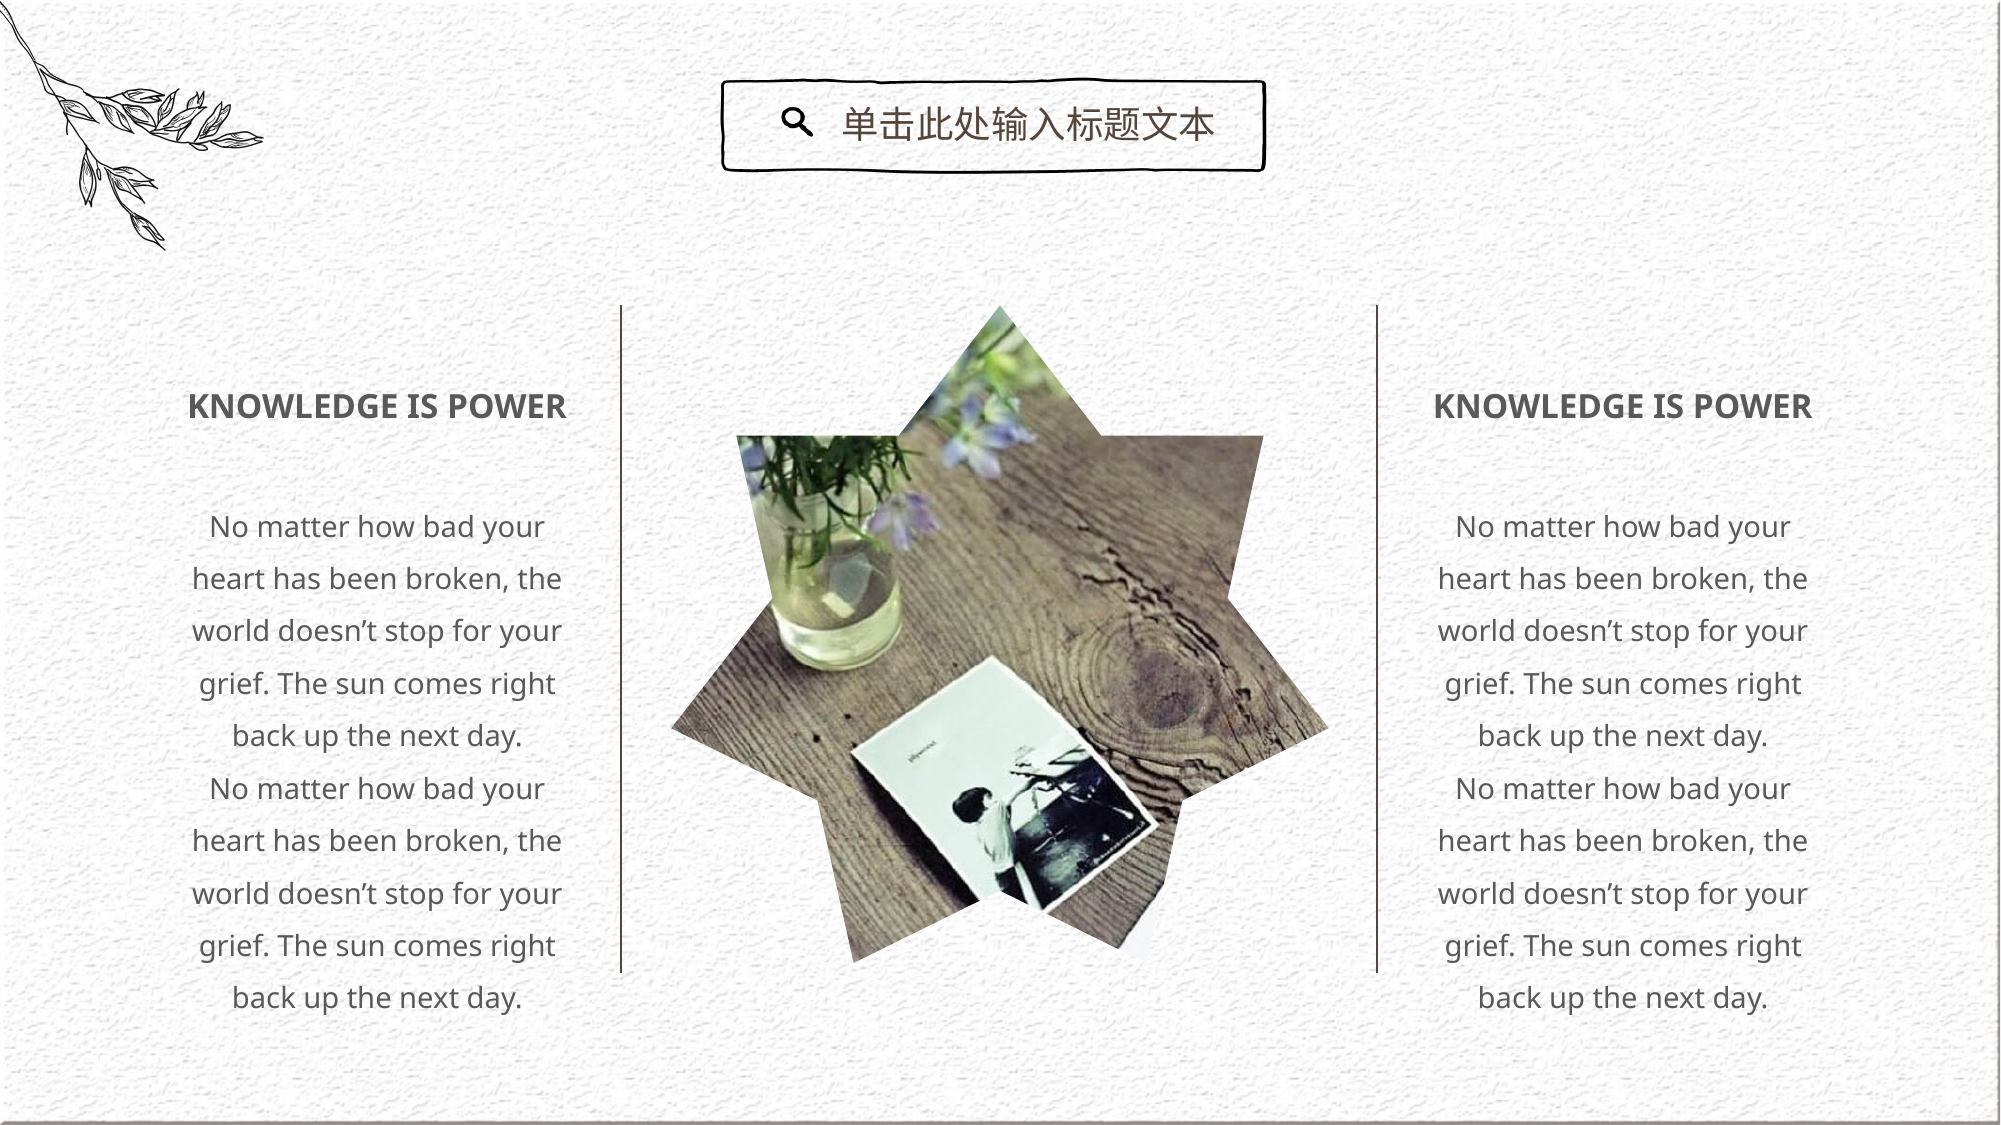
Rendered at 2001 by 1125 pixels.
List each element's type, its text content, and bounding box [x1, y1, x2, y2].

picture [0, 0, 2001, 1125]
text_box KNOWLEDGE IS POWER [1418, 378, 1829, 433]
text_box No matter how bad your heart has been broken, the world doesn’t stop for your grief. The sun comes right back up the next day. No matter how bad your heart has been broken, the world doesn’t stop for your grief. The sun comes right back up the next day. [164, 482, 590, 1023]
text_box [669, 303, 1331, 965]
text_box No matter how bad your heart has been broken, the world doesn’t stop for your grief. The sun comes right back up the next day. No matter how bad your heart has been broken, the world doesn’t stop for your grief. The sun comes right back up the next day. [1410, 482, 1836, 1023]
text_box KNOWLEDGE IS POWER [172, 378, 583, 433]
